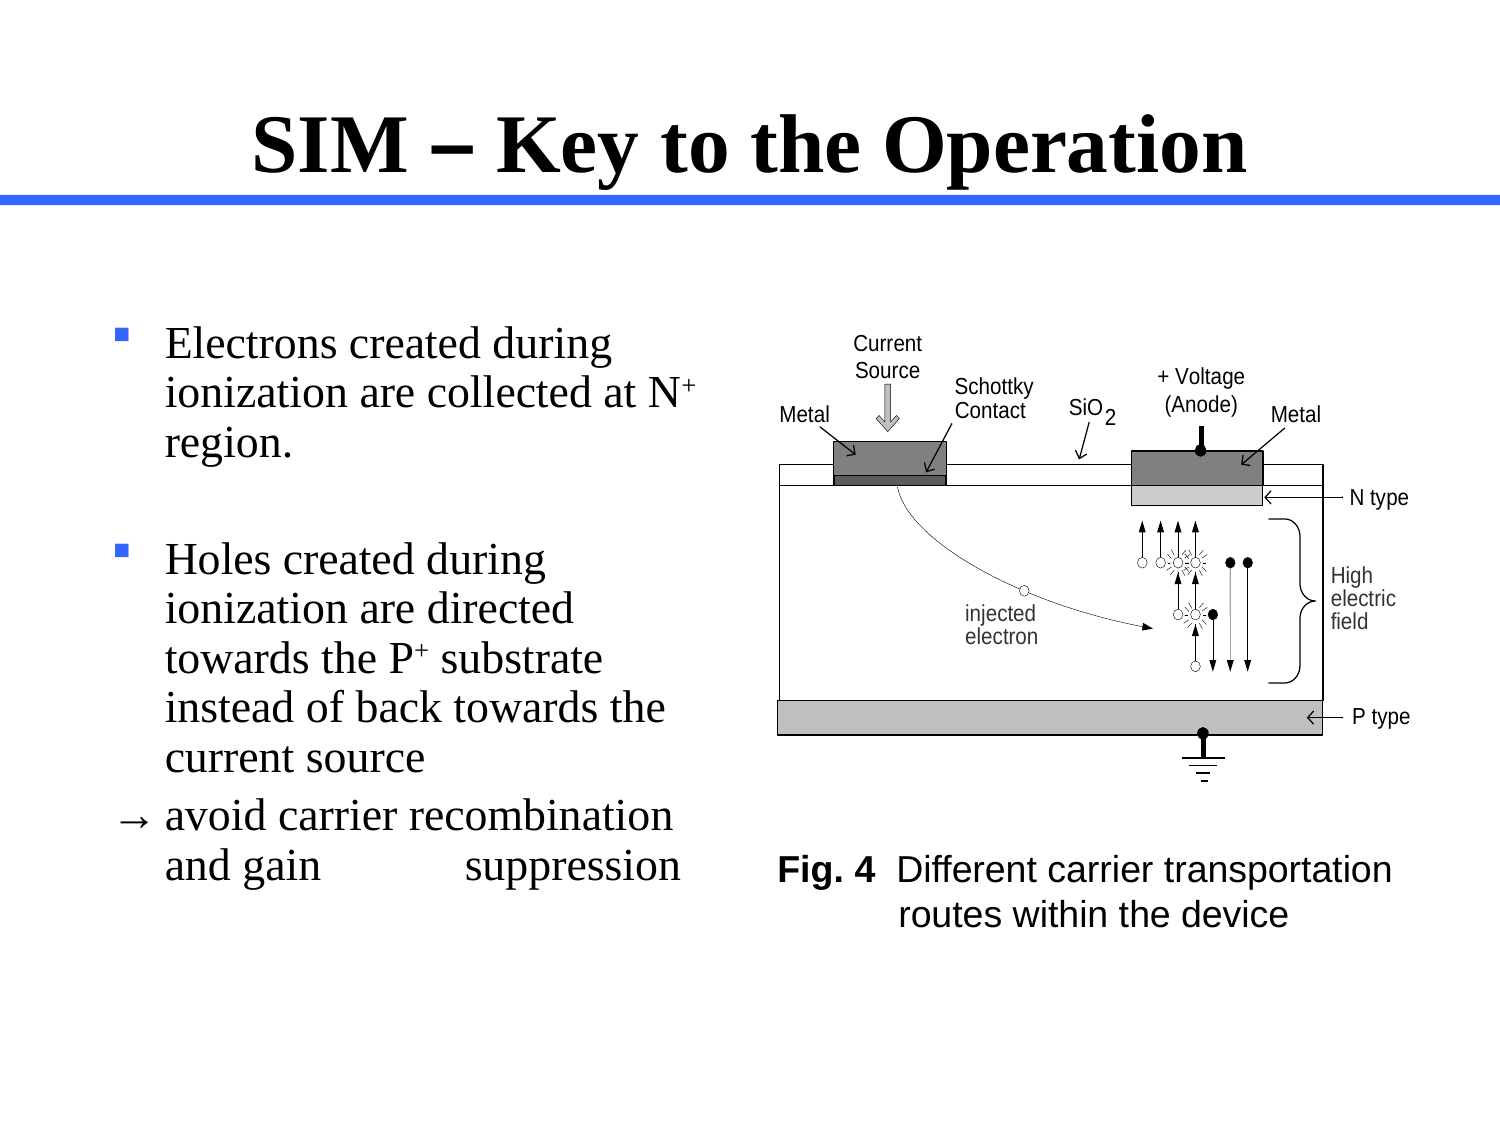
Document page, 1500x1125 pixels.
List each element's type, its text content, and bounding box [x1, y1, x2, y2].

text_box Fig. 4 Different carrier transportation routes within the device [762, 837, 1450, 943]
text_box SIM – Key to the Operation [74, 45, 1425, 233]
picture [774, 324, 1413, 785]
text_box Electrons created during ionization are collected at N+ region. Holes created during ionization are directed towards the P+ substrate instead of back towards the current source → avoid carrier recombination and gain suppression [49, 237, 738, 1030]
